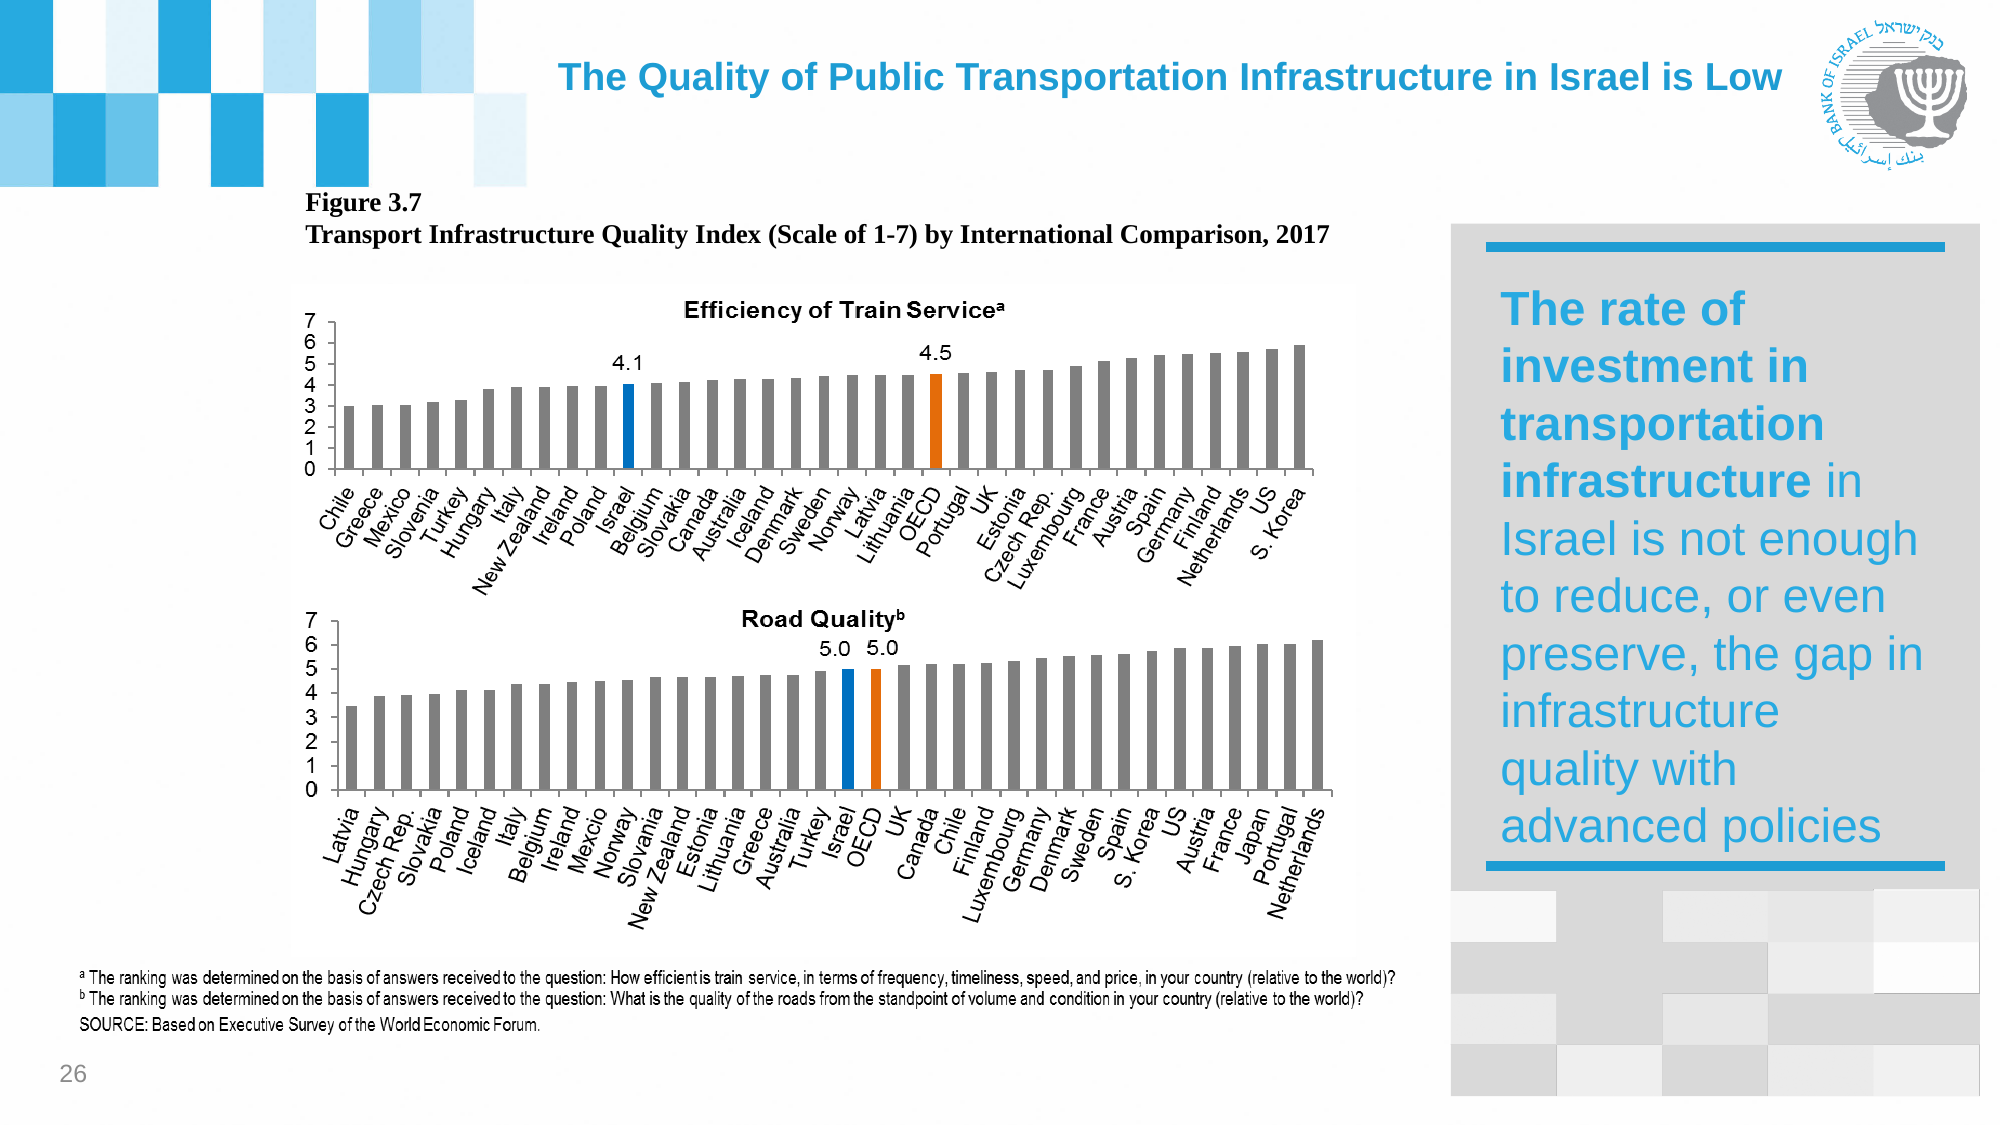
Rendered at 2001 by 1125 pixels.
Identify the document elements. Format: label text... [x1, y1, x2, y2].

title The Quality of Public Transportation Infrastructure in Israel is Low [542, 53, 1808, 142]
text_box Figure 3.7 Transport Infrastructure Quality Index (Scale of 1-7) by International Comparison, 2017 [290, 176, 1357, 275]
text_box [1485, 246, 1946, 866]
slide_number 26 [44, 1042, 184, 1103]
picture [0, 0, 2001, 1125]
text_box [1450, 223, 1981, 1097]
